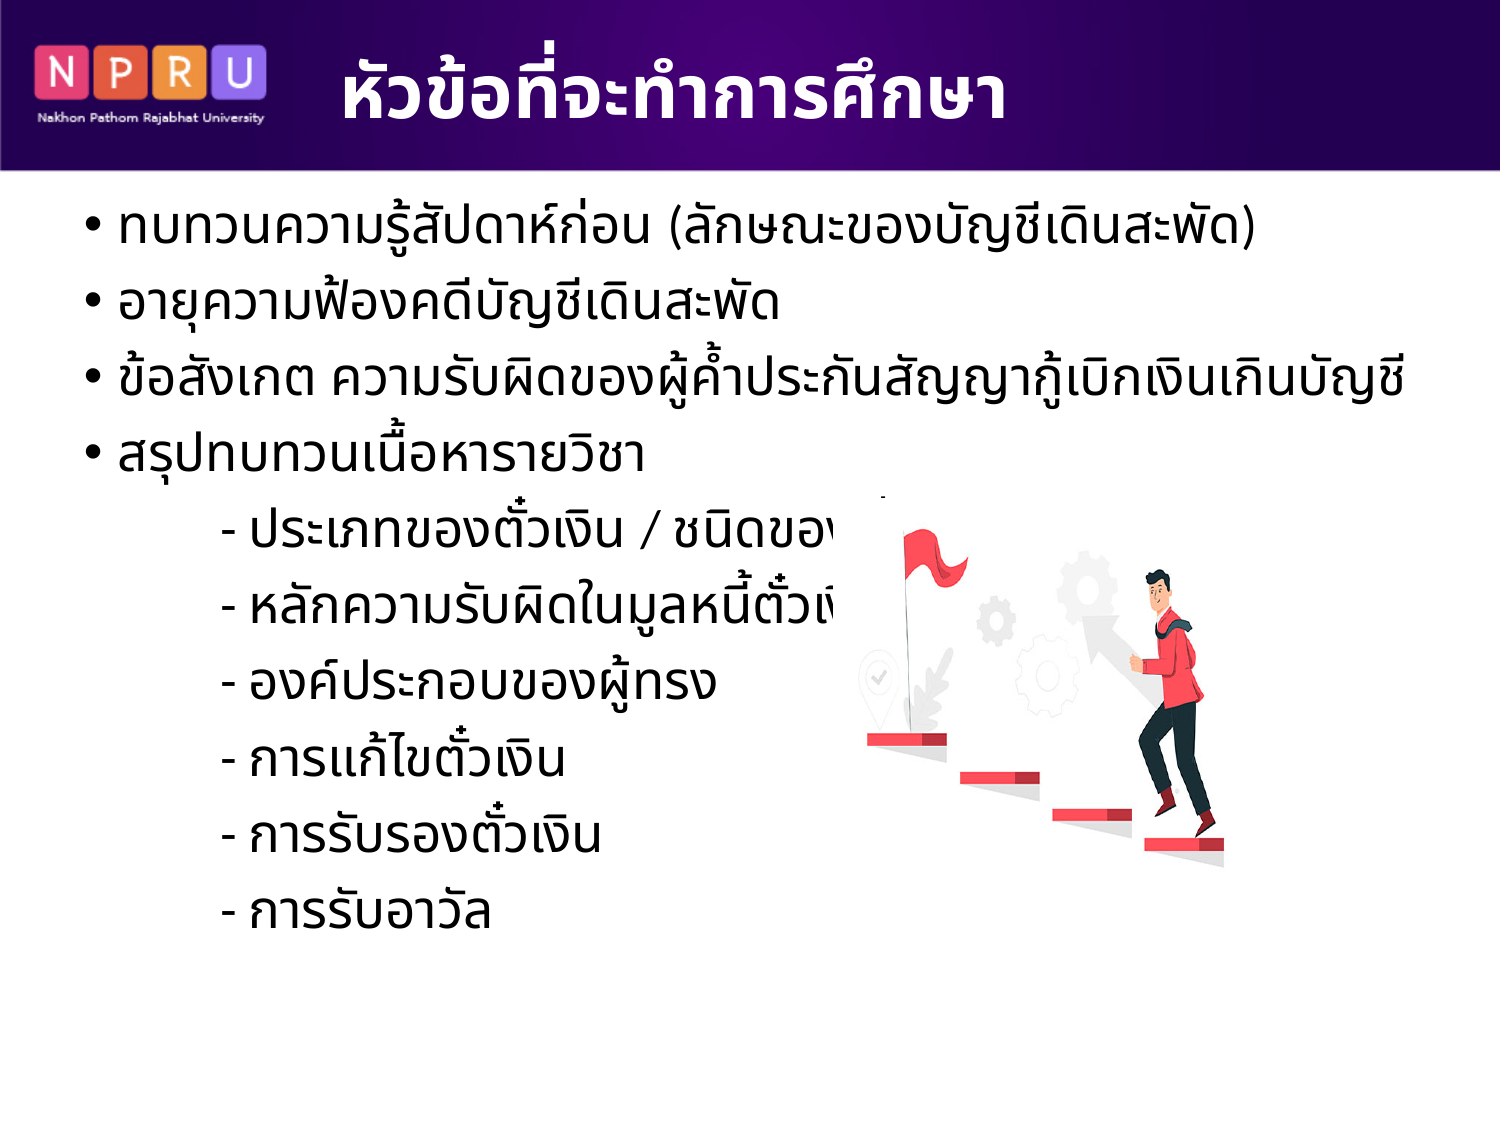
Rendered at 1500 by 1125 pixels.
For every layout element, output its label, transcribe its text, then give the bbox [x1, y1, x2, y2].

picture [0, 0, 1500, 1125]
list ทบทวนความรู้สัปดาห์ก่อน (ลักษณะของบัญชีเดินสะพัด) อายุความฟ้องคดีบัญชีเดินสะพัด ข้อสังเกต ความรับผิดของผู้ค้ำประกันสัญญากู้เบิกเงินเกินบัญชี สรุปทบทวนเนื้อหารายวิชา - ประเภทของตั๋วเงิน / ชนิดของตั๋วเงิน - หลักความรับผิดในมูลหนี้ตั๋วเงิน - องค์ประกอบของผู้ทรง - การแก้ไขตั๋วเงิน - การรับรองตั๋วเงิน - การรับอาวัล [68, 190, 1434, 996]
title หัวข้อที่จะทำการศึกษา [324, 37, 1434, 152]
